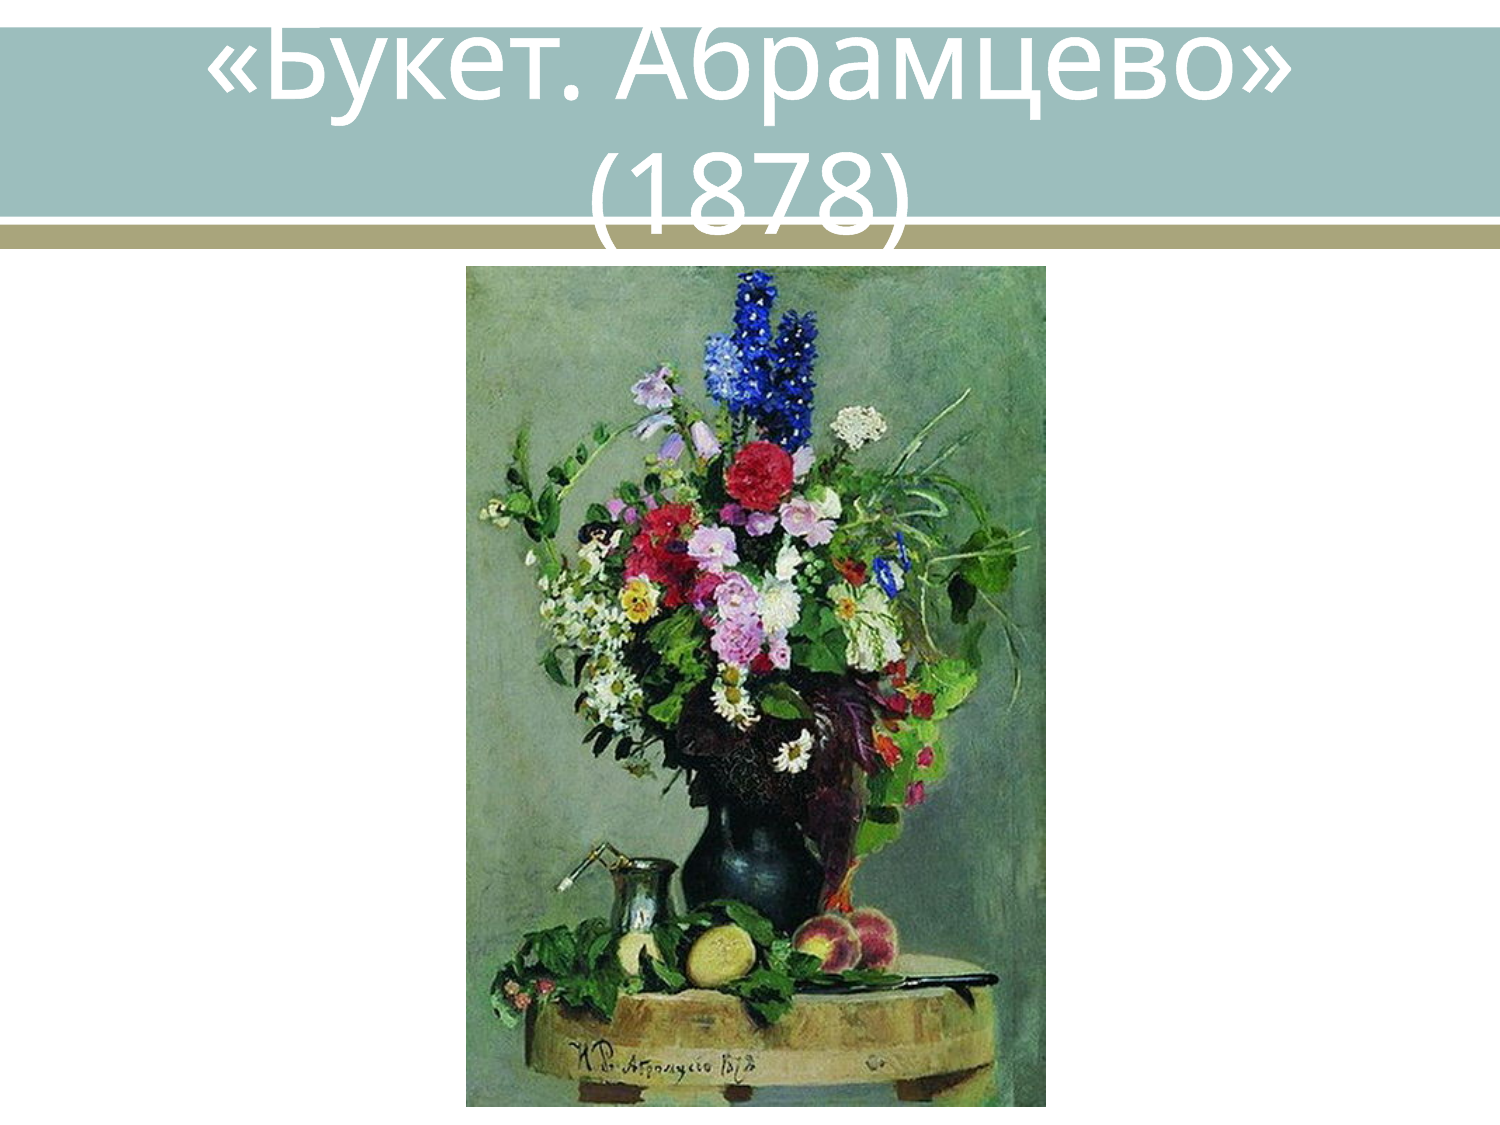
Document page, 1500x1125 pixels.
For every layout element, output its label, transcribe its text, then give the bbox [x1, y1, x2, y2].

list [466, 266, 1046, 1107]
title «Букет. Абрамцево» (1878) [75, 29, 1425, 213]
